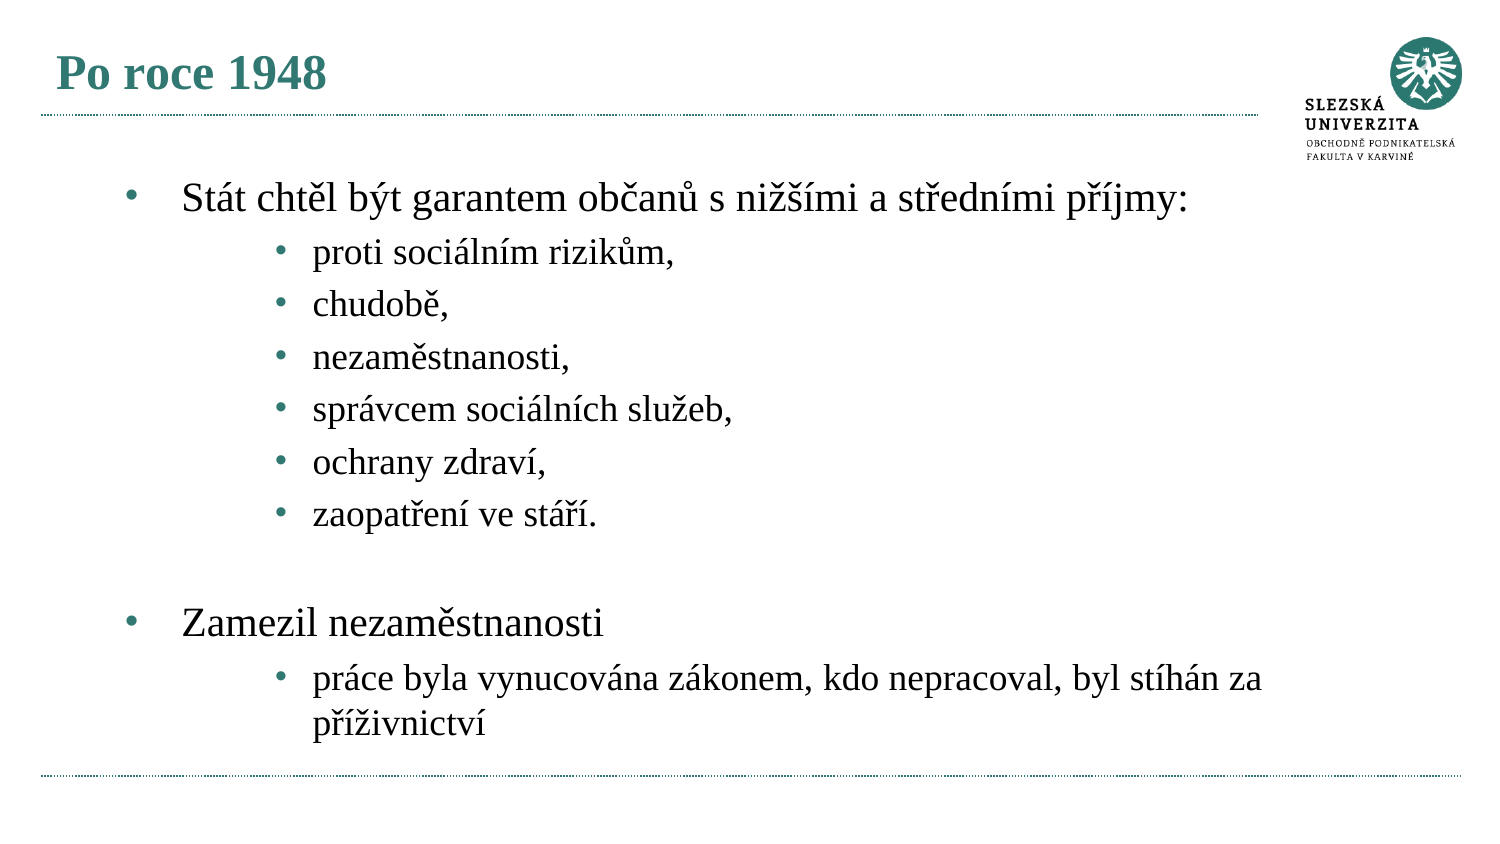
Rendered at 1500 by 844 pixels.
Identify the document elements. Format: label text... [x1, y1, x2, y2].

text_box Stát chtěl být garantem občanů s nižšími a středními příjmy: proti sociálním rizikům, chudobě, nezaměstnanosti, správcem sociálních služeb, ochrany zdraví, zaopatření ve stáří. Zamezil nezaměstnanosti práce byla vynucována zákonem, kdo nepracoval, byl stíhán za příživnictví [110, 161, 1461, 844]
title Po roce 1948 [41, 32, 786, 116]
picture [1305, 37, 1462, 160]
